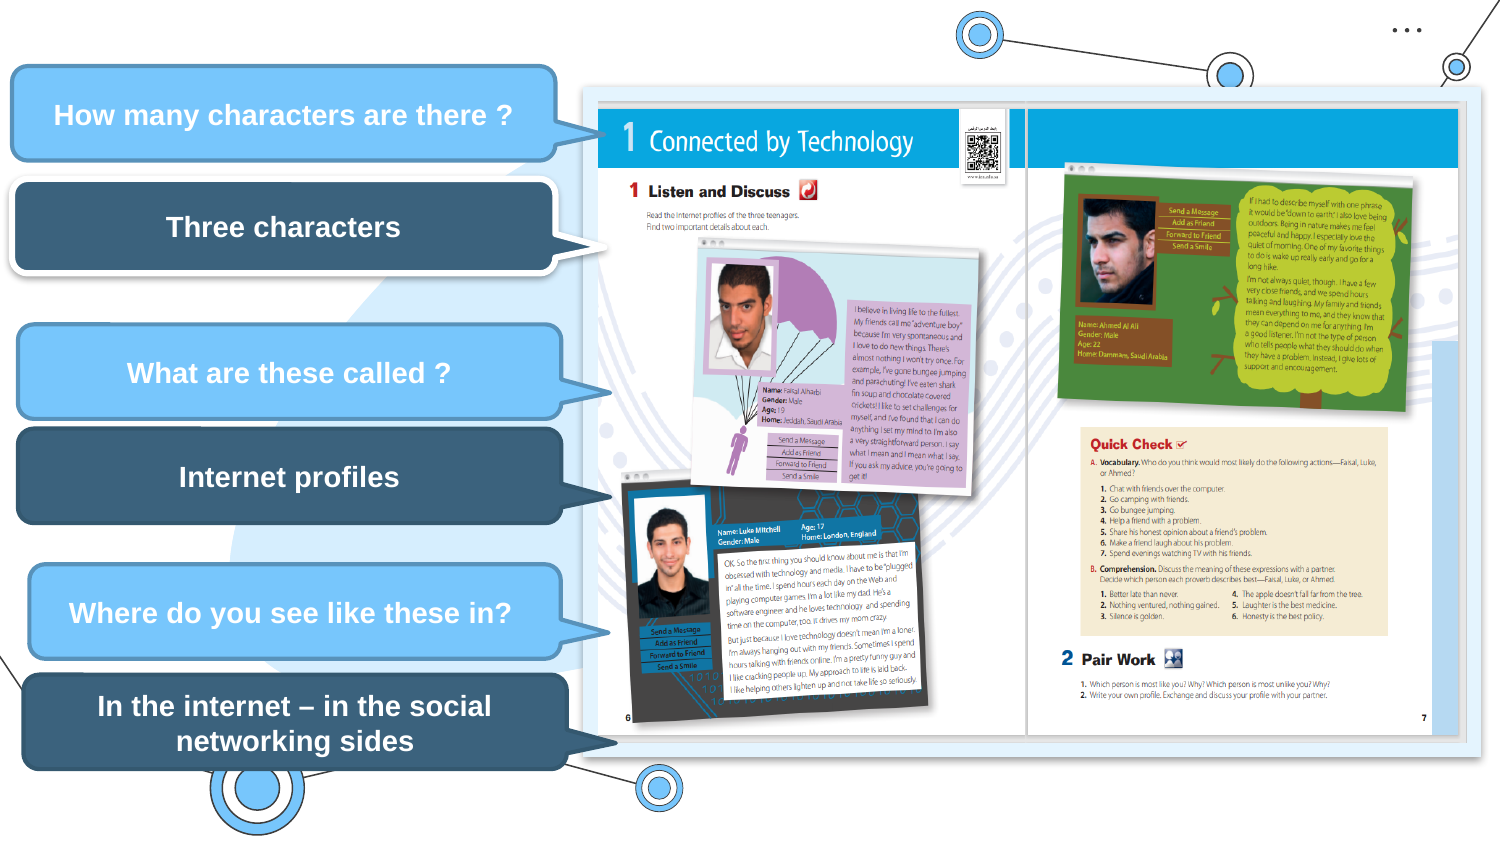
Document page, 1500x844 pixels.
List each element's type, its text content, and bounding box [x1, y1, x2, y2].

text_box What are these called ? [15, 322, 592, 421]
text_box Three characters [8, 175, 592, 277]
picture [625, 123, 632, 150]
picture [891, 137, 901, 156]
picture [903, 136, 910, 153]
picture [782, 145, 787, 155]
text_box In the internet – in the social networking sides [21, 672, 597, 772]
text_box How many characters are there ? [9, 63, 592, 163]
picture [773, 141, 778, 151]
picture [597, 131, 605, 137]
text_box Where do you see like these in? [27, 562, 592, 661]
picture [726, 134, 732, 151]
picture [798, 131, 805, 151]
picture [677, 137, 687, 150]
picture [597, 100, 1467, 743]
text_box Internet profiles [15, 426, 592, 526]
picture [690, 137, 700, 150]
picture [670, 137, 674, 148]
